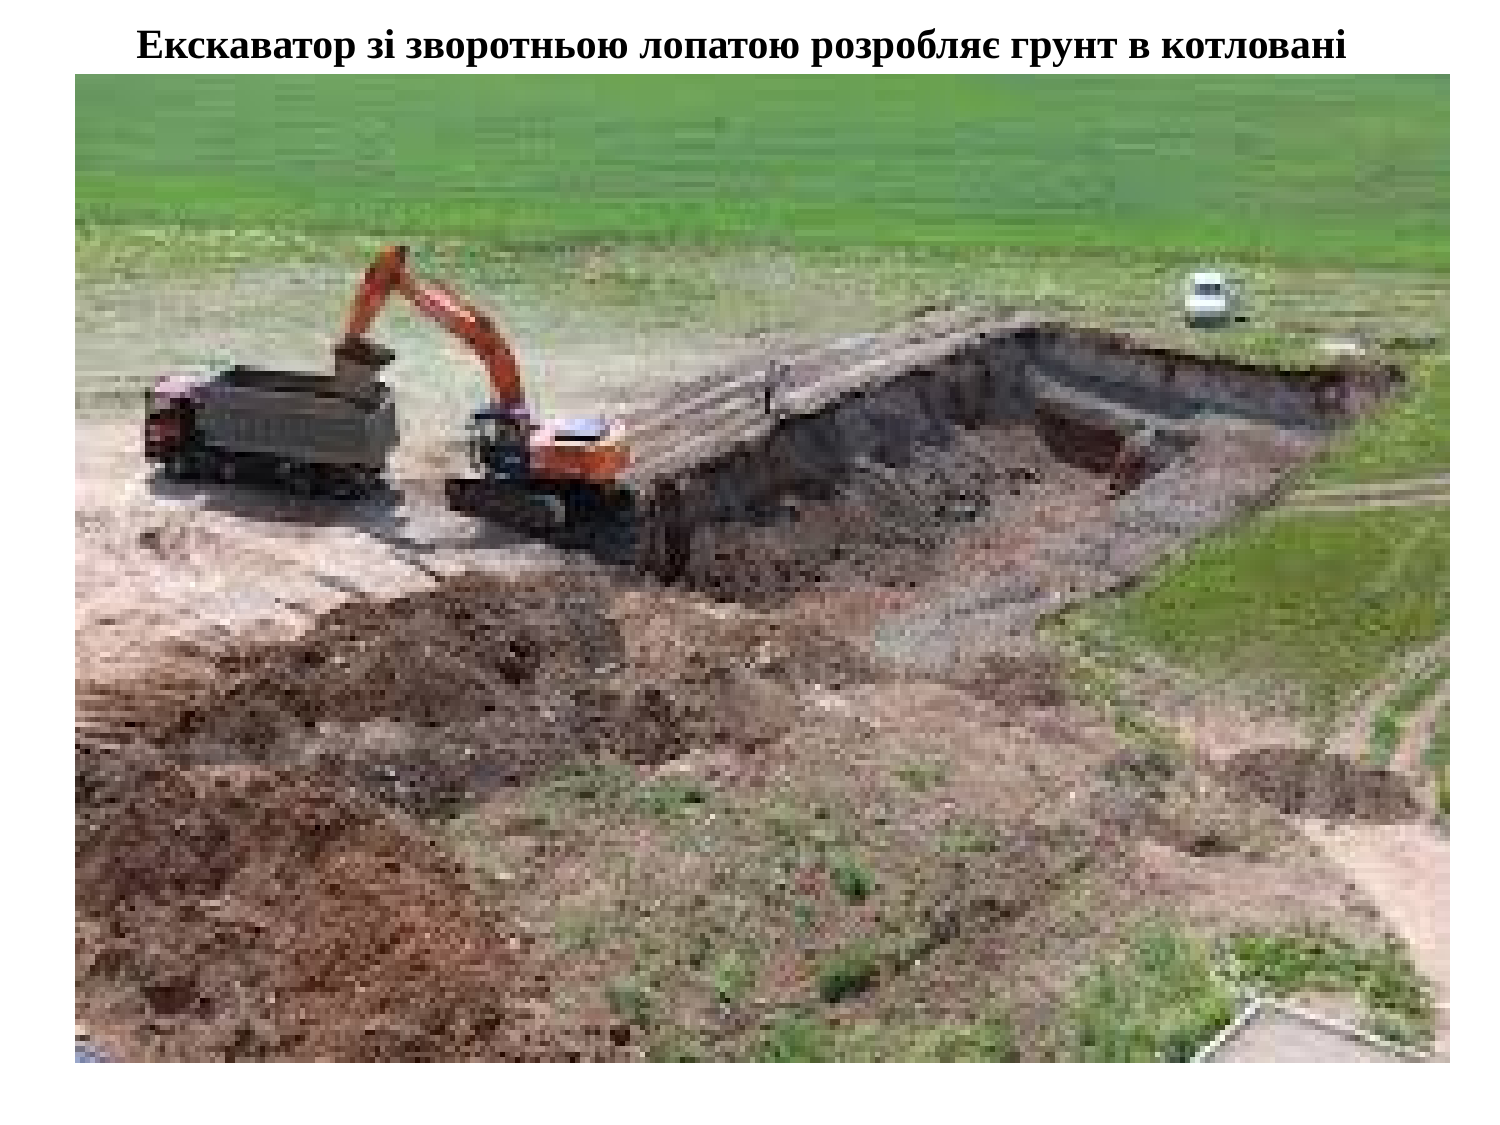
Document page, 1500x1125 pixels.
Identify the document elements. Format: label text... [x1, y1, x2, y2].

picture [74, 74, 1451, 1063]
text_box Екскаватор зі зворотньою лопатою розробляє грунт в котловані [29, 9, 1454, 79]
